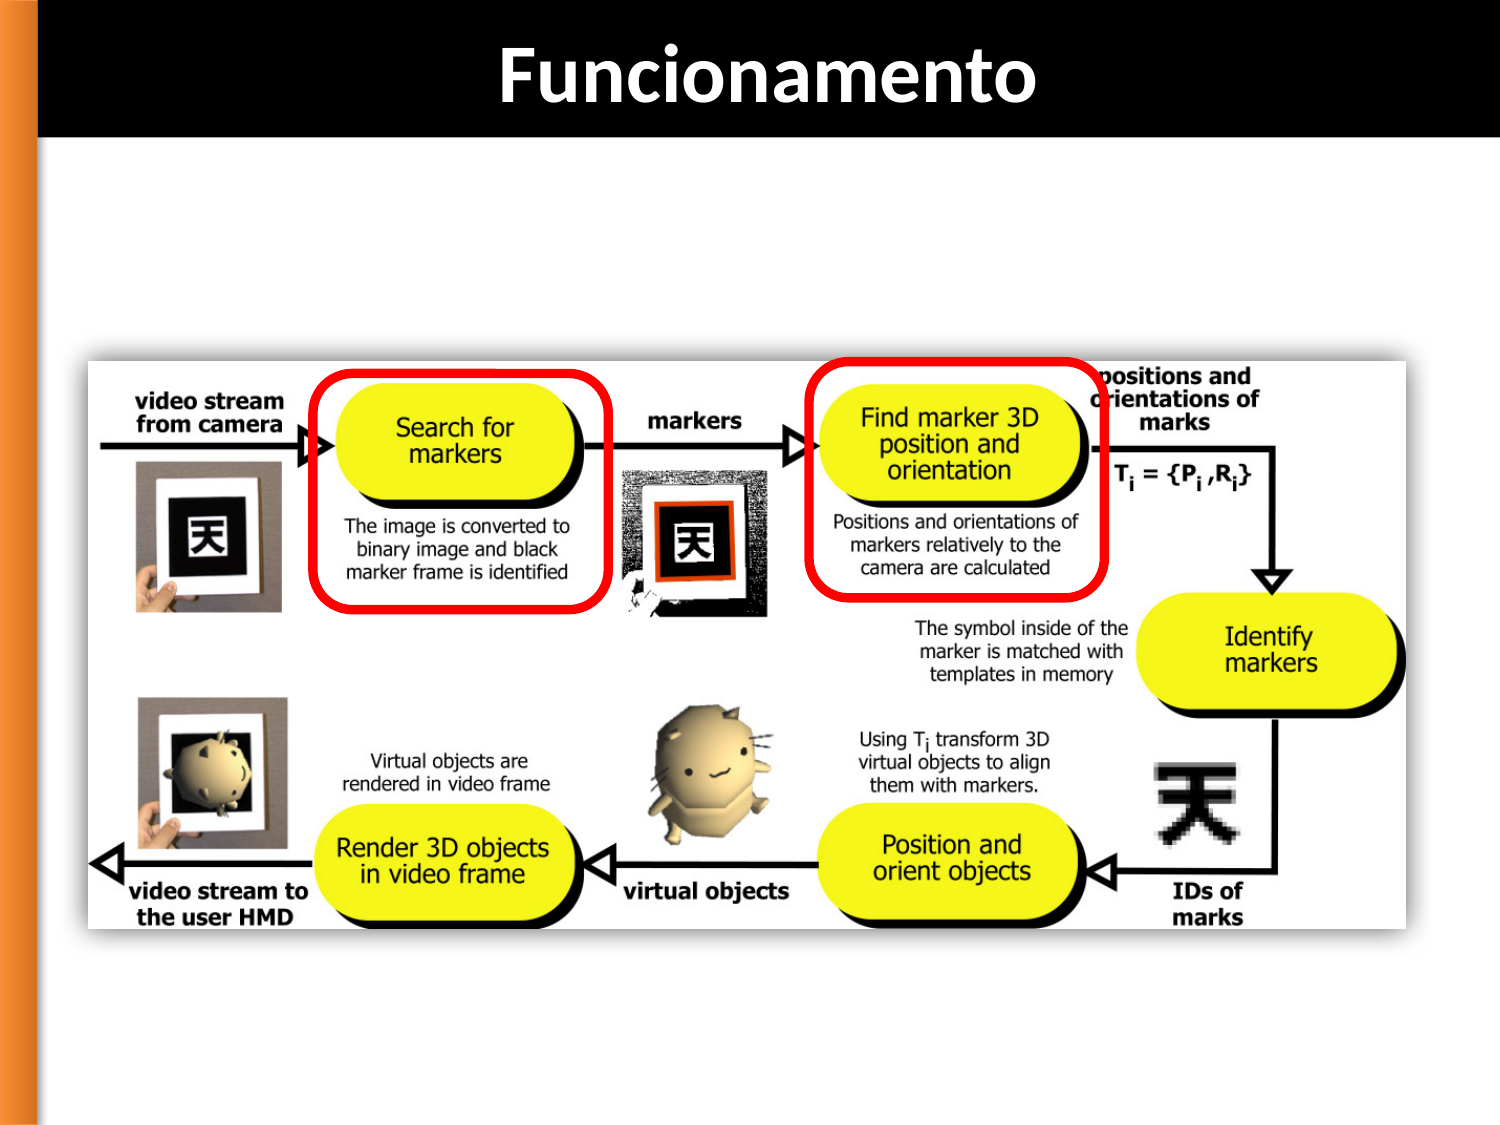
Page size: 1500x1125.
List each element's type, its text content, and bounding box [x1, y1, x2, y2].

title Funcionamento [37, 0, 1500, 138]
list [88, 361, 1407, 929]
